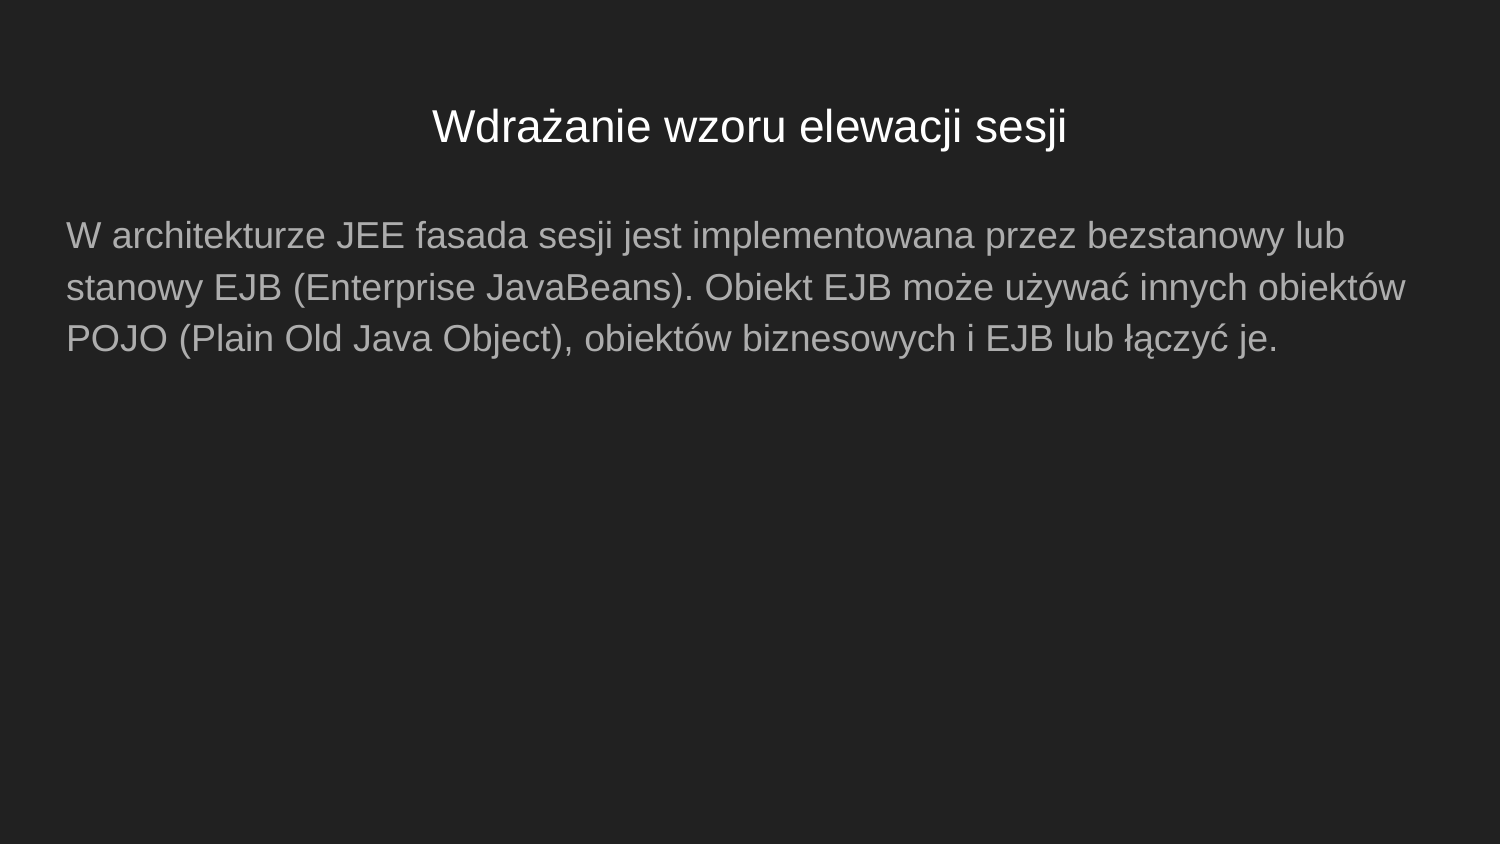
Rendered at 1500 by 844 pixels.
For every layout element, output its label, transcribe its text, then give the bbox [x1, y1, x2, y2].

title Wdrażanie wzoru elewacji sesji [51, 72, 1449, 167]
list W architekturze JEE fasada sesji jest implementowana przez bezstanowy lub stanowy EJB (Enterprise JavaBeans). Obiekt EJB może używać innych obiektów POJO (Plain Old Java Object), obiektów biznesowych i EJB lub łączyć je. [51, 189, 1449, 750]
